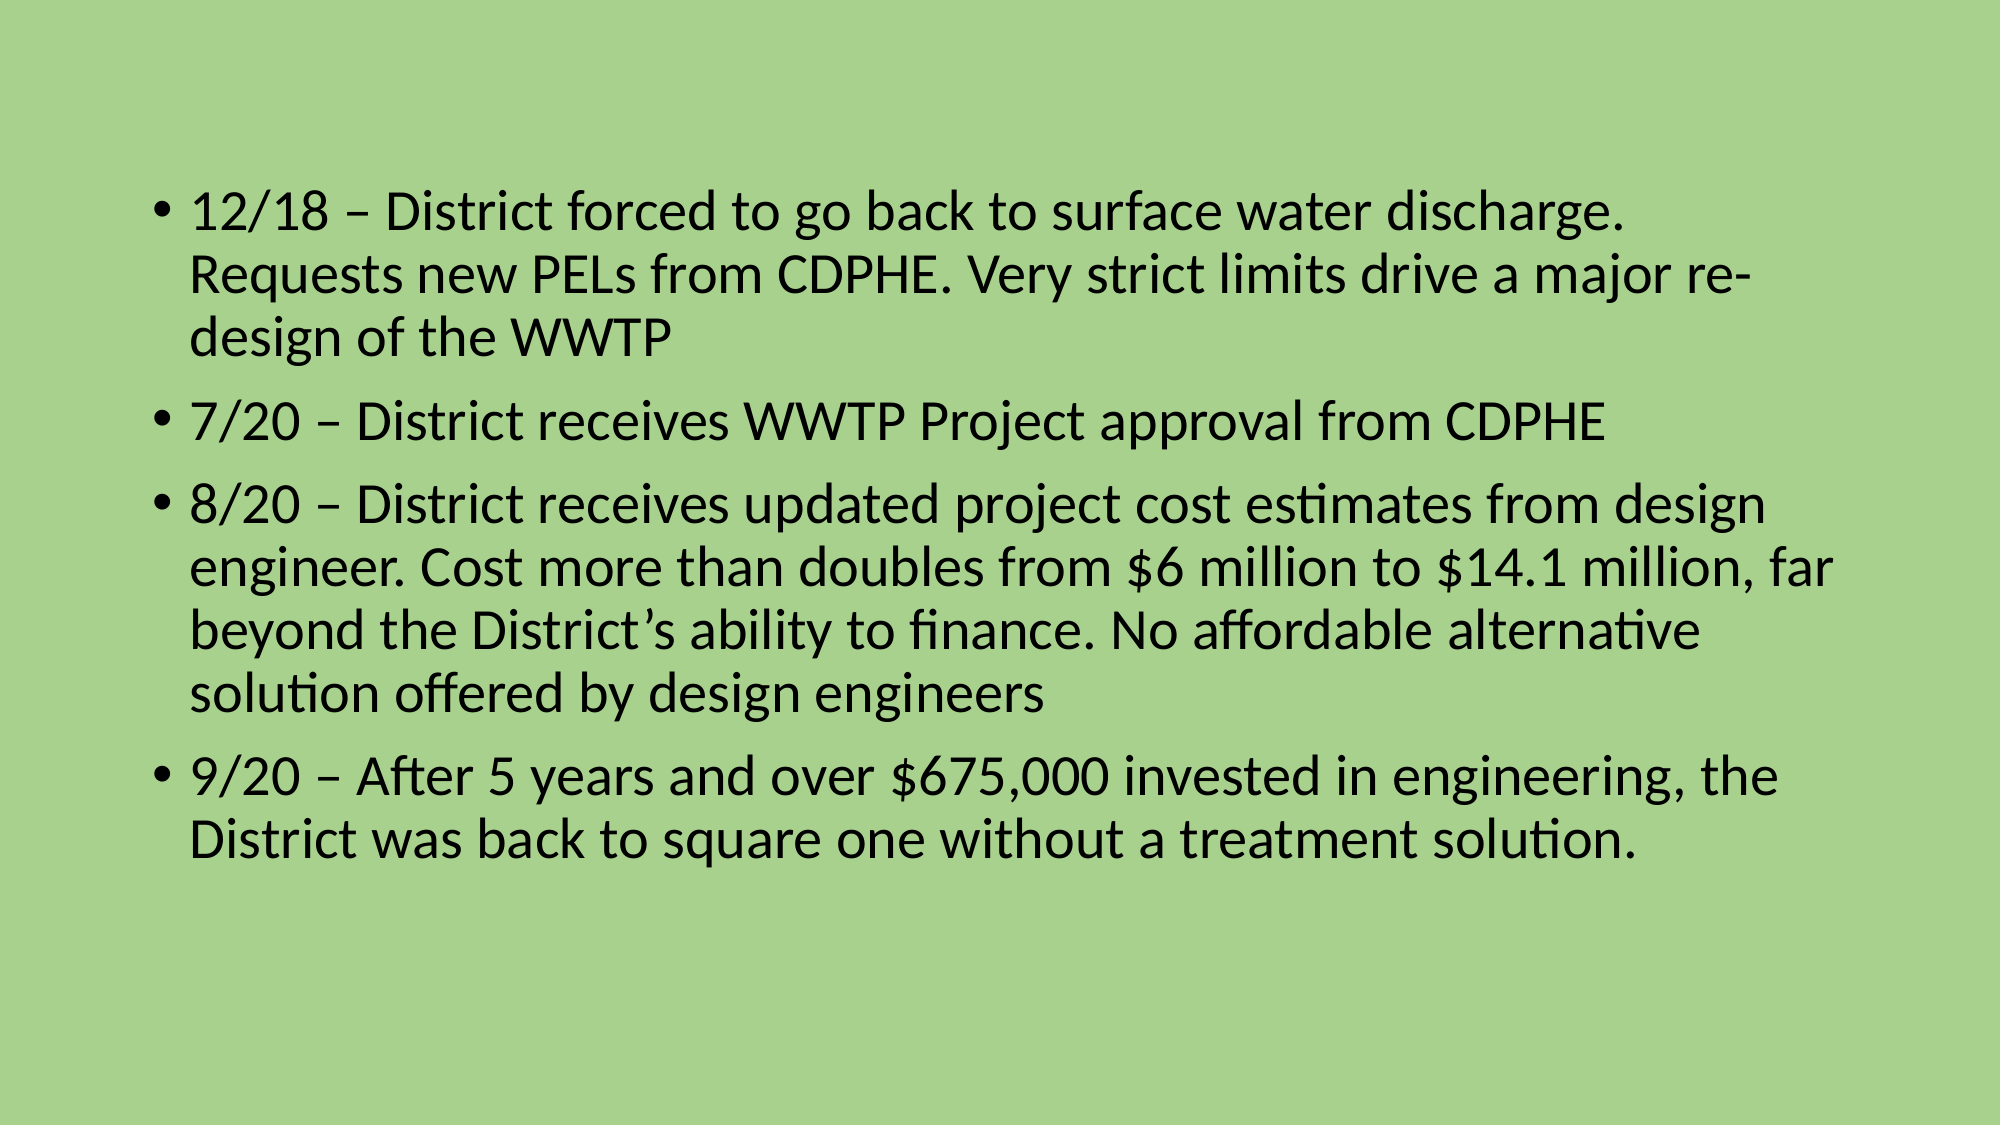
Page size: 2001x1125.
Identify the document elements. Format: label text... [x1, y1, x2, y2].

list 12/18 – District forced to go back to surface water discharge. Requests new PELs from CDPHE. Very strict limits drive a major re-design of the WWTP 7/20 – District receives WWTP Project approval from CDPHE 8/20 – District receives updated project cost estimates from design engineer. Cost more than doubles from $6 million to $14.1 million, far beyond the District’s ability to finance. No affordable alternative solution offered by design engineers 9/20 – After 5 years and over $675,000 invested in engineering, the District was back to square one without a treatment solution. [137, 82, 1863, 1079]
